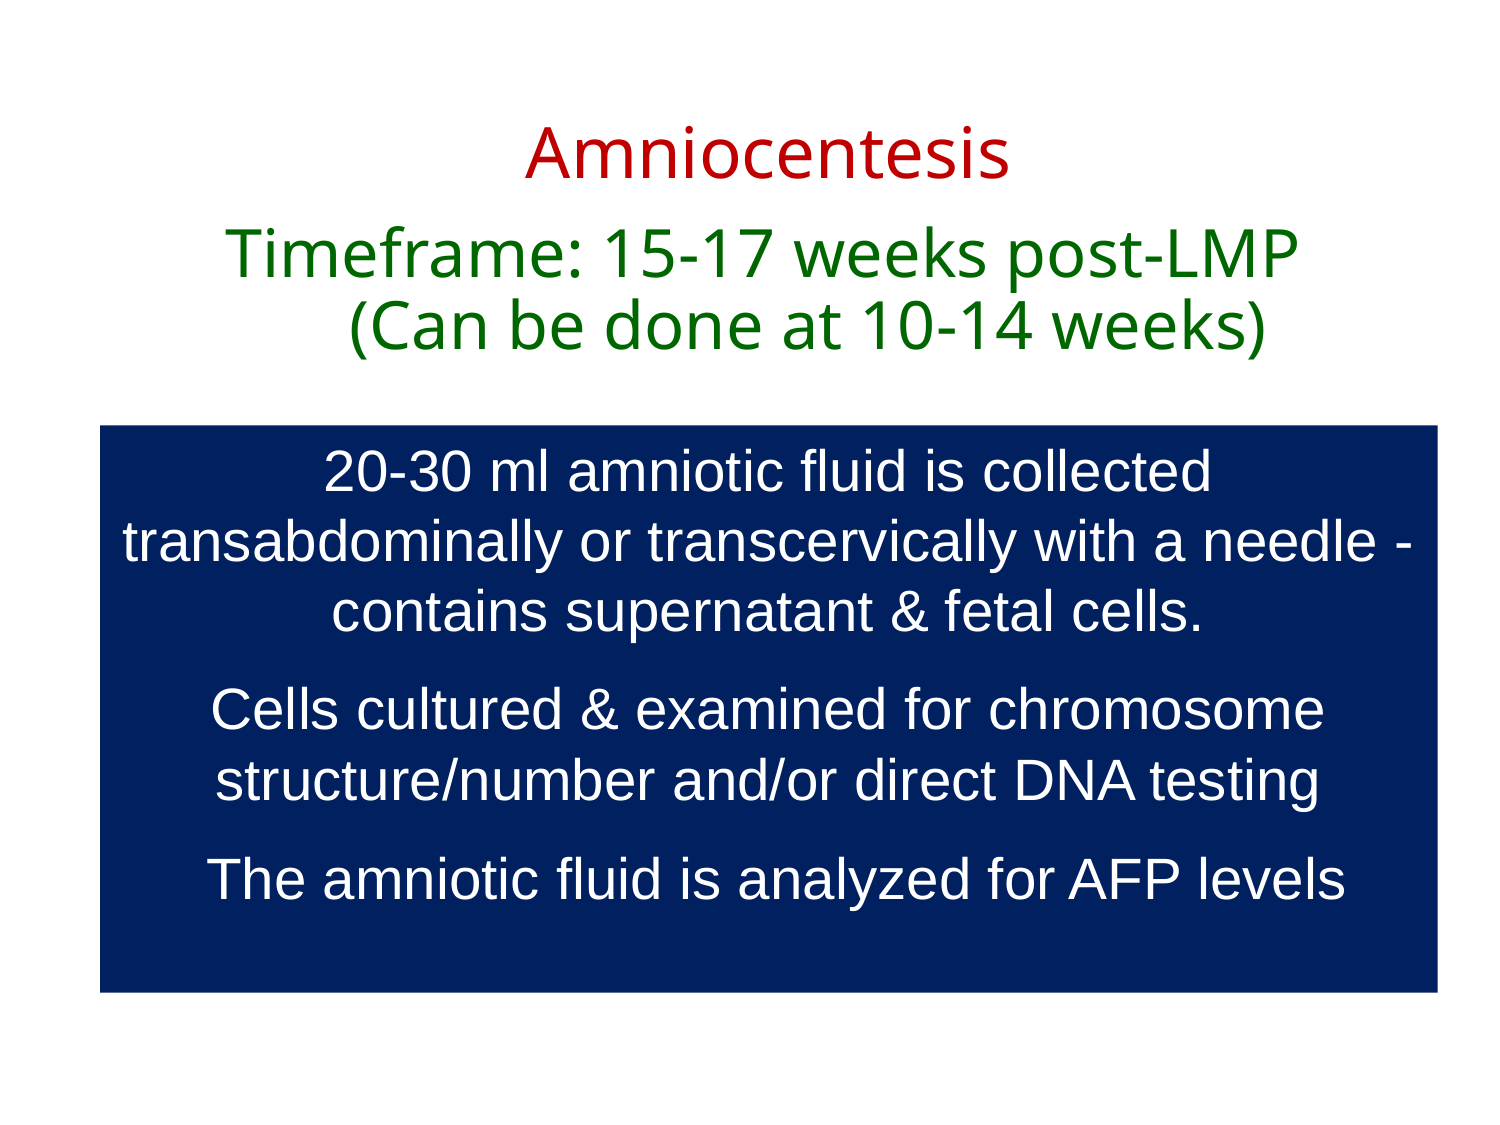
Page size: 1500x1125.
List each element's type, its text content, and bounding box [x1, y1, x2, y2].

list Timeframe: 15-17 weeks post-LMP (Can be done at 10-14 weeks) [76, 212, 1450, 375]
text_box 20-30 ml amniotic fluid is collected transabdominally or transcervically with a needle - contains supernatant & fetal cells. Cells cultured & examined for chromosome structure/number and/or direct DNA testing The amniotic fluid is analyzed for AFP levels [100, 425, 1438, 993]
title Amniocentesis [112, 99, 1425, 200]
